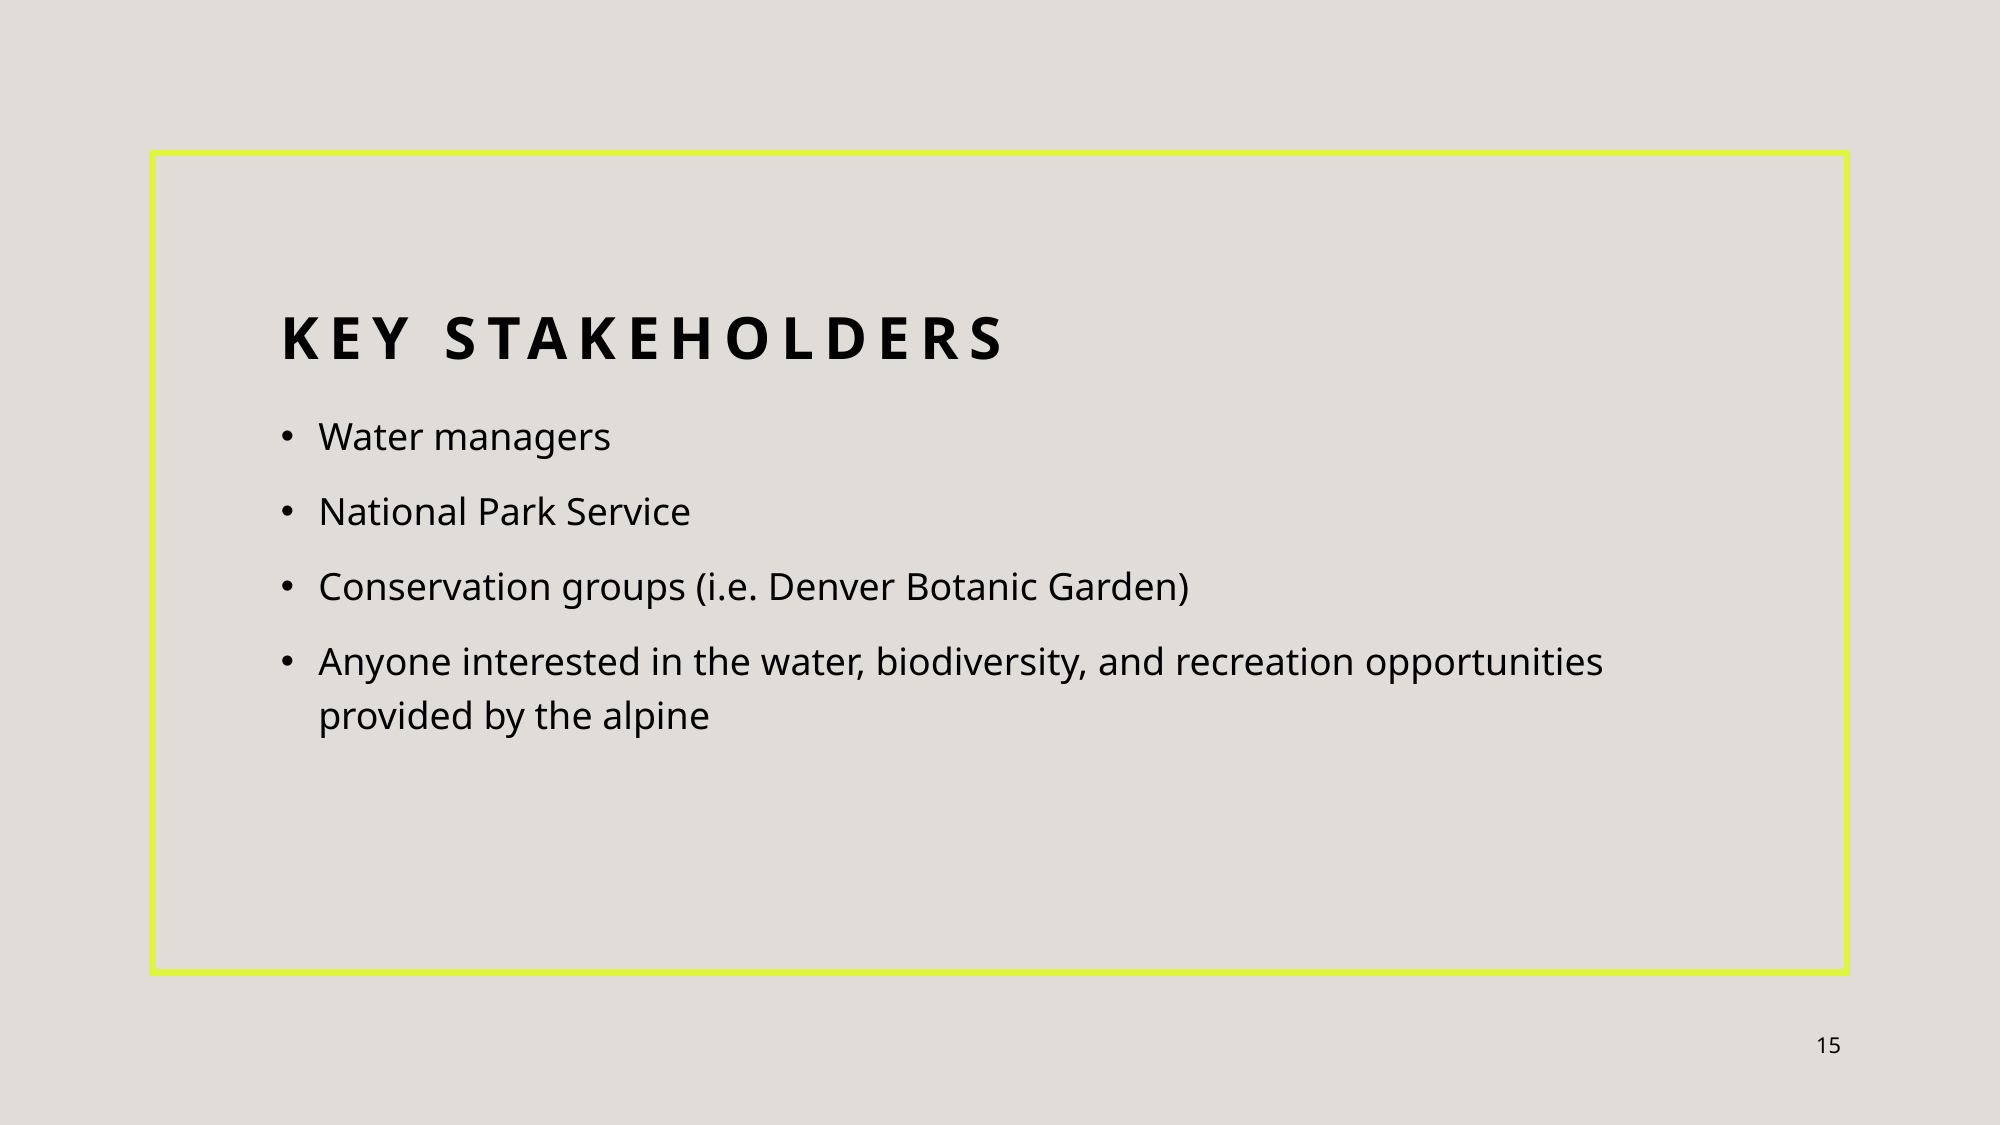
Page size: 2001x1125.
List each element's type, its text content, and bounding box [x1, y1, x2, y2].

list Water managers National Park Service Conservation groups (i.e. Denver Botanic Garden) Anyone interested in the water, biodiversity, and recreation opportunities provided by the alpine [265, 396, 1739, 913]
title Key stakeholders [265, 202, 1739, 379]
slide_number 15 [1754, 1016, 1857, 1077]
